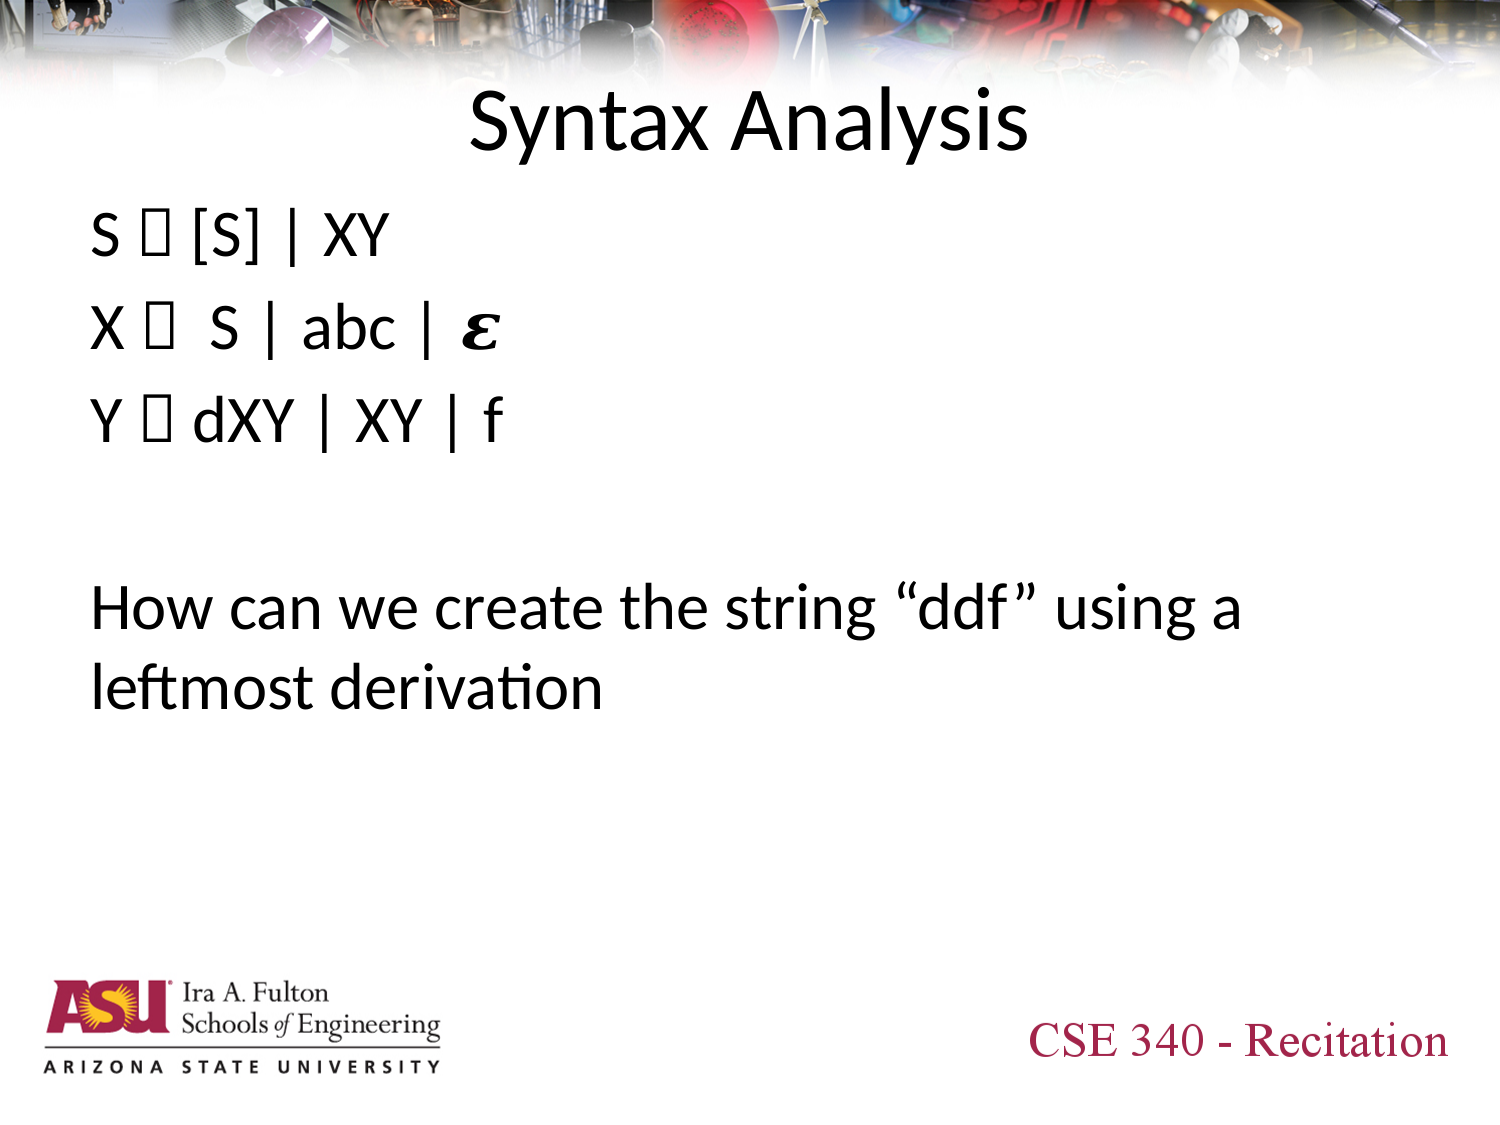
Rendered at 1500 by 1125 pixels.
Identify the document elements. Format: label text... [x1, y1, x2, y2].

list S  [S] | XY X  S | abc | 𝜺 Y  dXY | XY | f How can we create the string “ddf” using a leftmost derivation [75, 182, 1425, 954]
picture [0, 0, 1500, 1125]
title Syntax Analysis [75, 45, 1425, 182]
